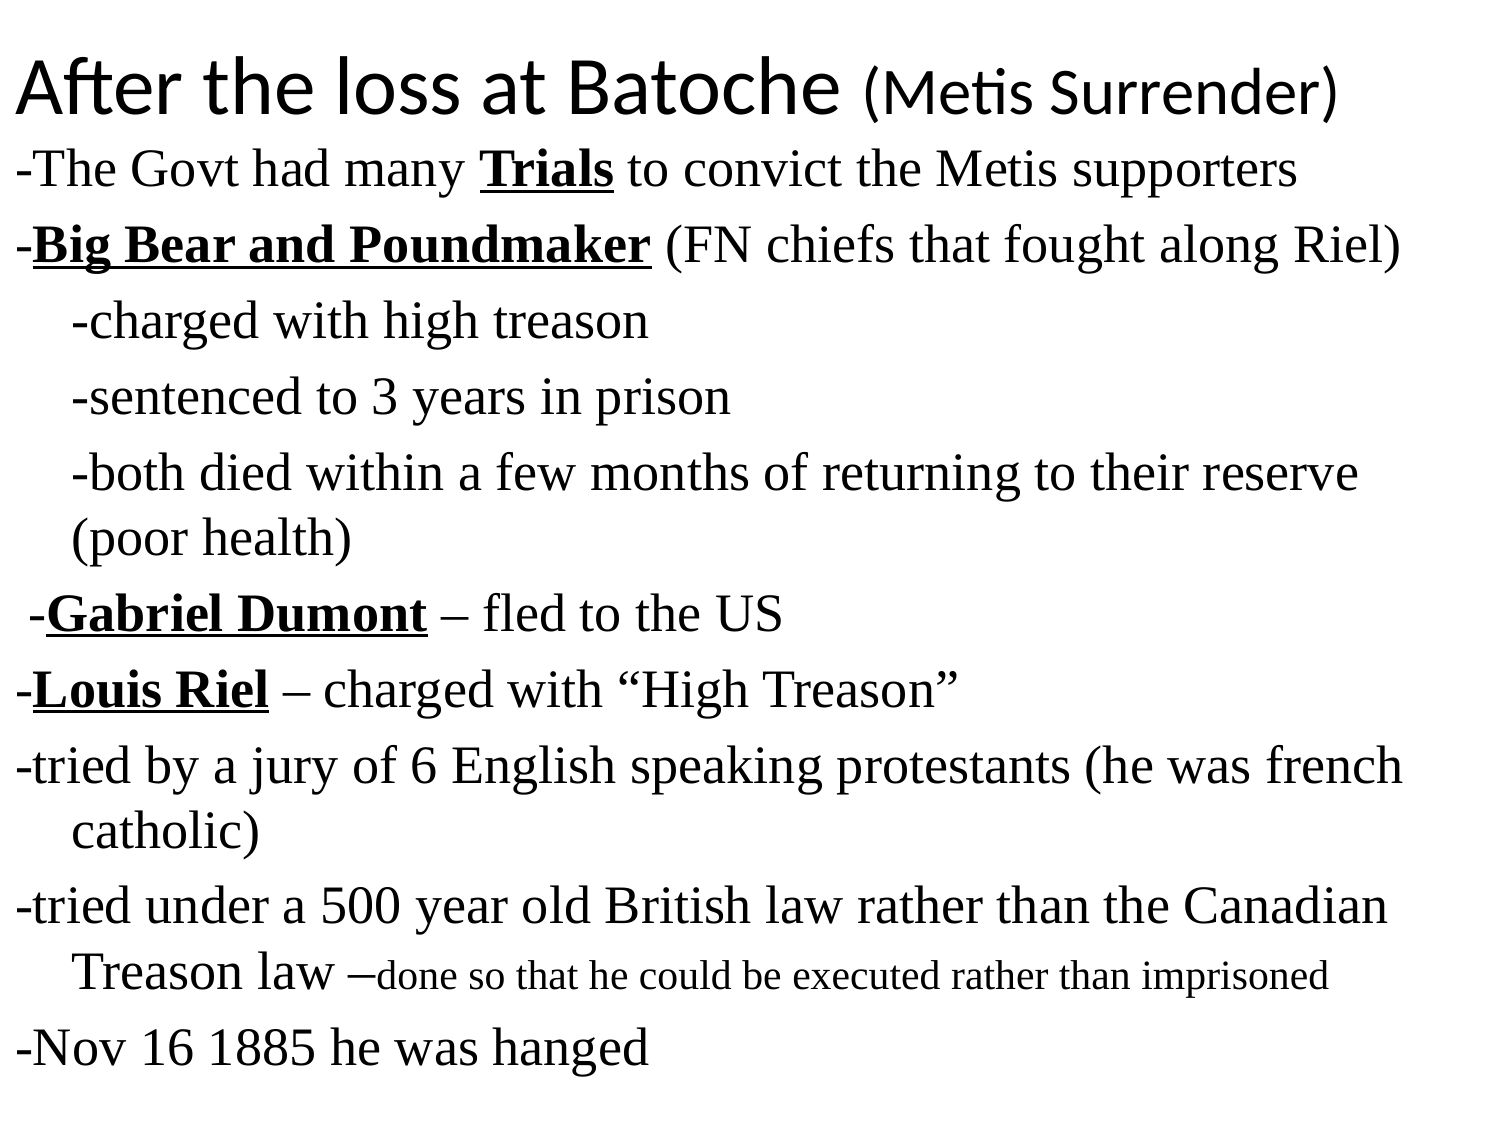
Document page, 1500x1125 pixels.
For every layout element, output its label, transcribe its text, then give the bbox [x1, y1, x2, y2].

title After the loss at Batoche (Metis Surrender) [0, 0, 1500, 125]
list -The Govt had many Trials to convict the Metis supporters -Big Bear and Poundmaker (FN chiefs that fought along Riel) -charged with high treason -sentenced to 3 years in prison -both died within a few months of returning to their reserve (poor health) -Gabriel Dumont – fled to the US -Louis Riel – charged with “High Treason” -tried by a jury of 6 English speaking protestants (he was french catholic) -tried under a 500 year old British law rather than the Canadian Treason law –done so that he could be executed rather than imprisoned -Nov 16 1885 he was hanged [0, 125, 1500, 1100]
